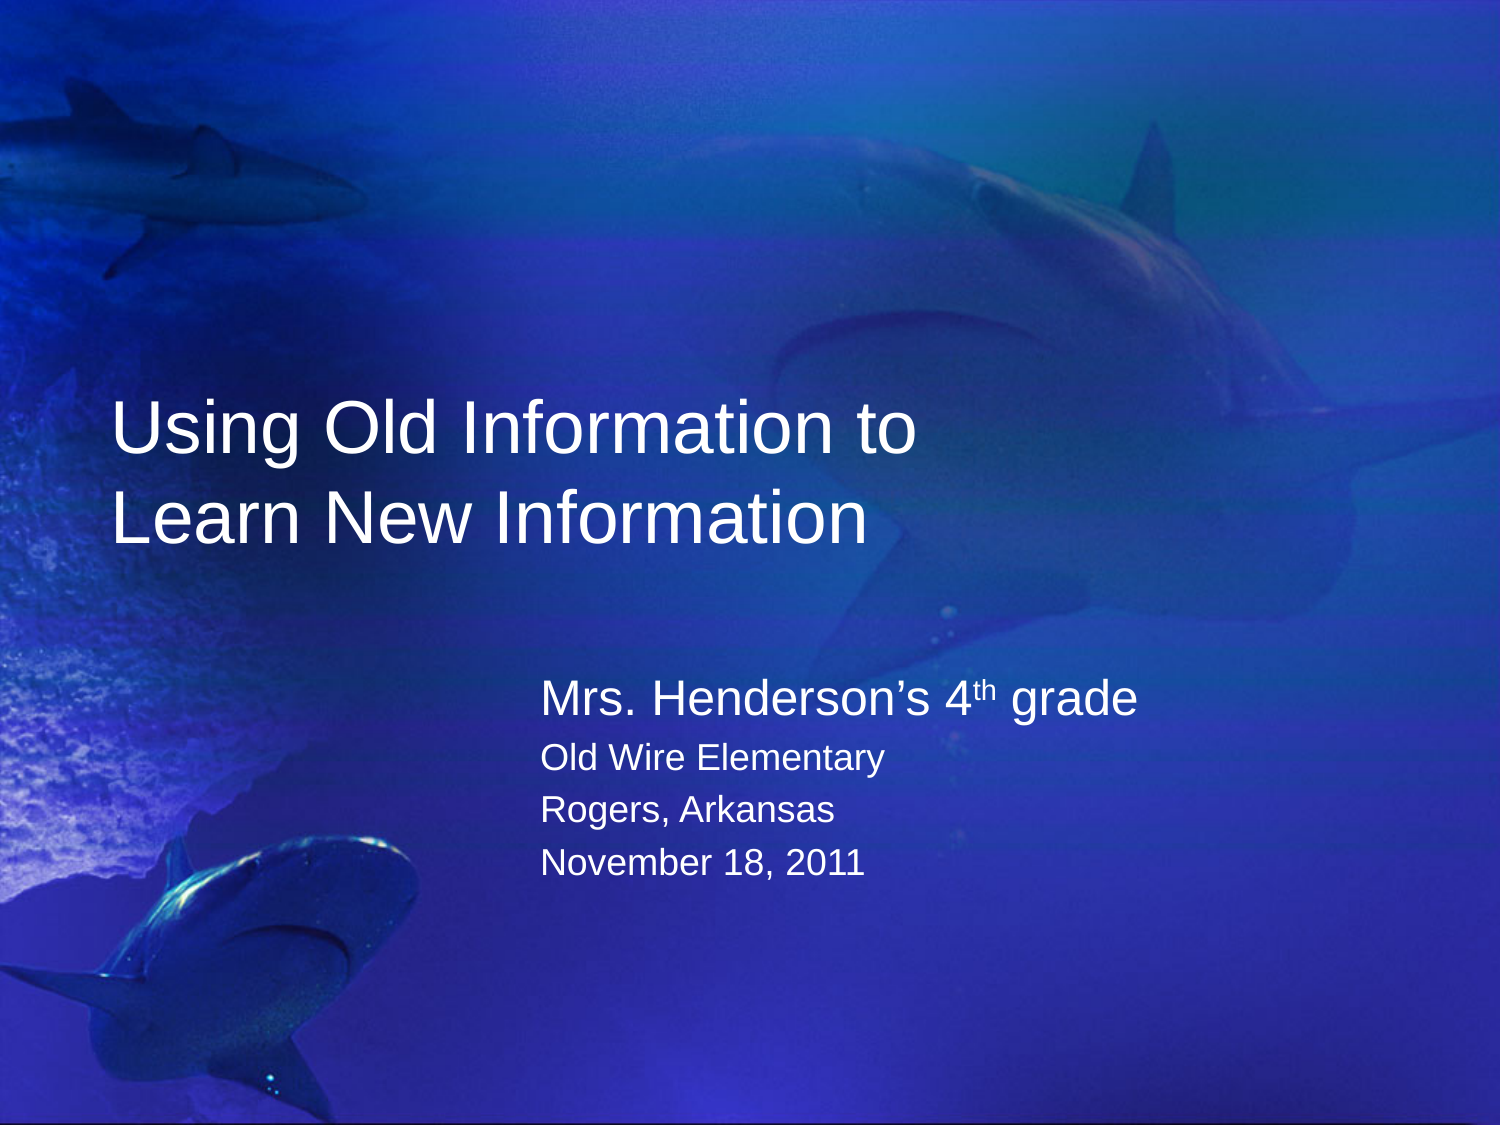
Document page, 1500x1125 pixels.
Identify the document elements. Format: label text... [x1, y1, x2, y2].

subtitle Mrs. Henderson’s 4th grade Old Wire Elementary Rogers, Arkansas November 18, 2011 [524, 657, 1201, 946]
title Using Old Information to Learn New Information [95, 324, 1134, 566]
picture [0, 0, 1500, 1125]
